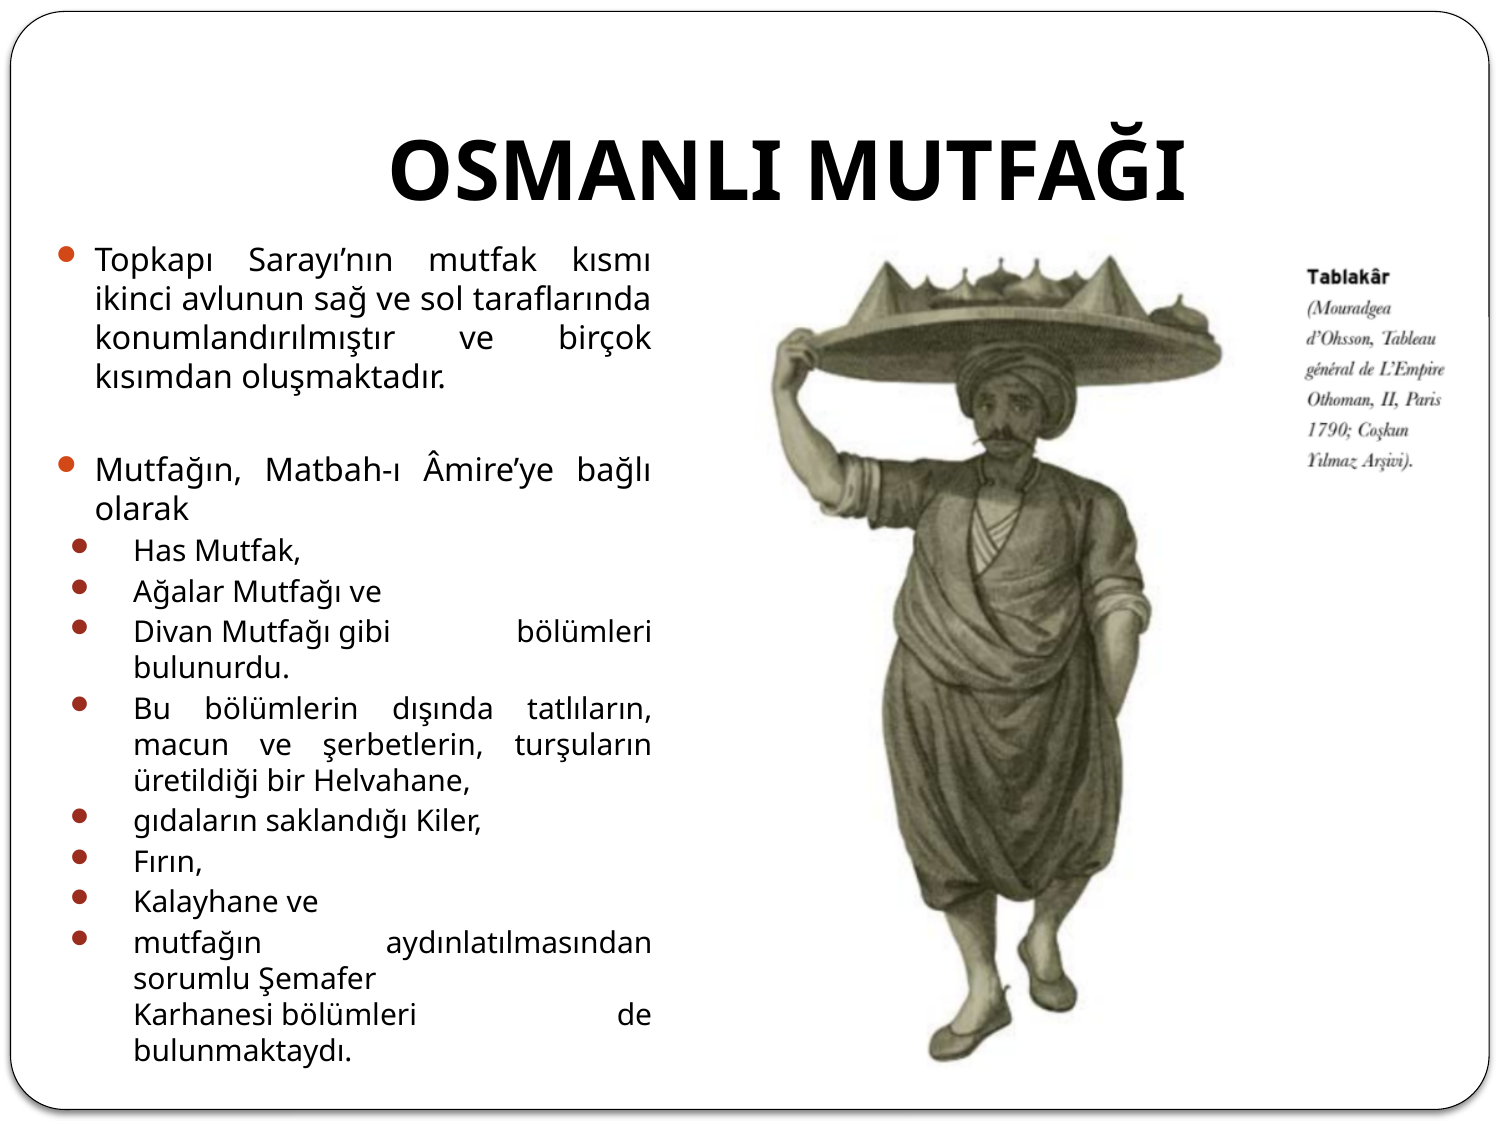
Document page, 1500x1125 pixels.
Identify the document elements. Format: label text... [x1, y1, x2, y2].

list Topkapı Sarayı’nın mutfak kısmı ikinci avlunun sağ ve sol taraflarında konumlandırılmıştır ve birçok kısımdan oluşmaktadır. Mutfağın, Matbah-ı Âmire’ye bağlı olarak Has Mutfak, Ağalar Mutfağı ve Divan Mutfağı gibi bölümleri bulunurdu. Bu bölümlerin dışında tatlıların, macun ve şerbetlerin, turşuların üretildiği bir Helvahane, gıdaların saklandığı Kiler, Fırın, Kalayhane ve mutfağın aydınlatılmasından sorumlu Şemafer Karhanesi bölümleri de bulunmaktaydı. [41, 231, 668, 1083]
title OSMANLI MUTFAĞI [150, 45, 1425, 233]
picture [737, 219, 1471, 1080]
